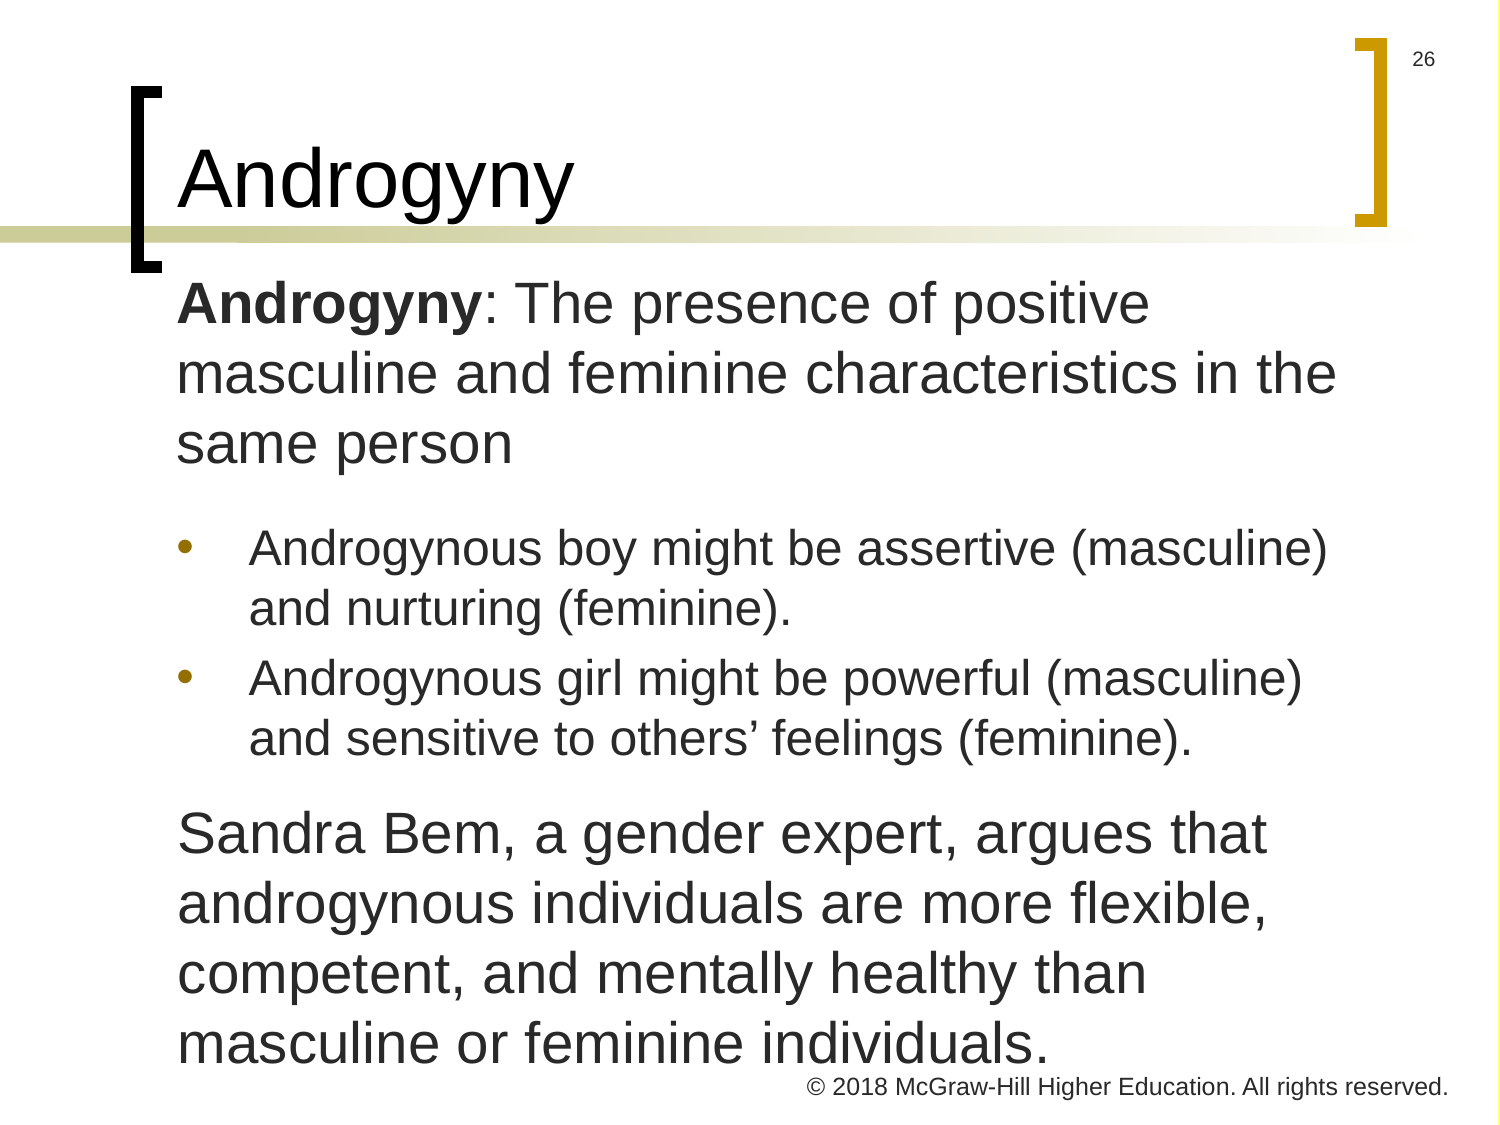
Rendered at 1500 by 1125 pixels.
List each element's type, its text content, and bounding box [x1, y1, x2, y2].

list Androgyny: The presence of positive masculine and feminine characteristics in the same person Androgynous boy might be assertive (masculine) and nurturing (feminine). Androgynous girl might be powerful (masculine) and sensitive to others’ feelings (feminine). [161, 257, 1411, 783]
list Sandra Bem, a gender expert, argues that androgynous individuals are more flexible, competent, and mentally healthy than masculine or feminine individuals. [162, 787, 1363, 1075]
title Androgyny [162, 0, 1337, 232]
